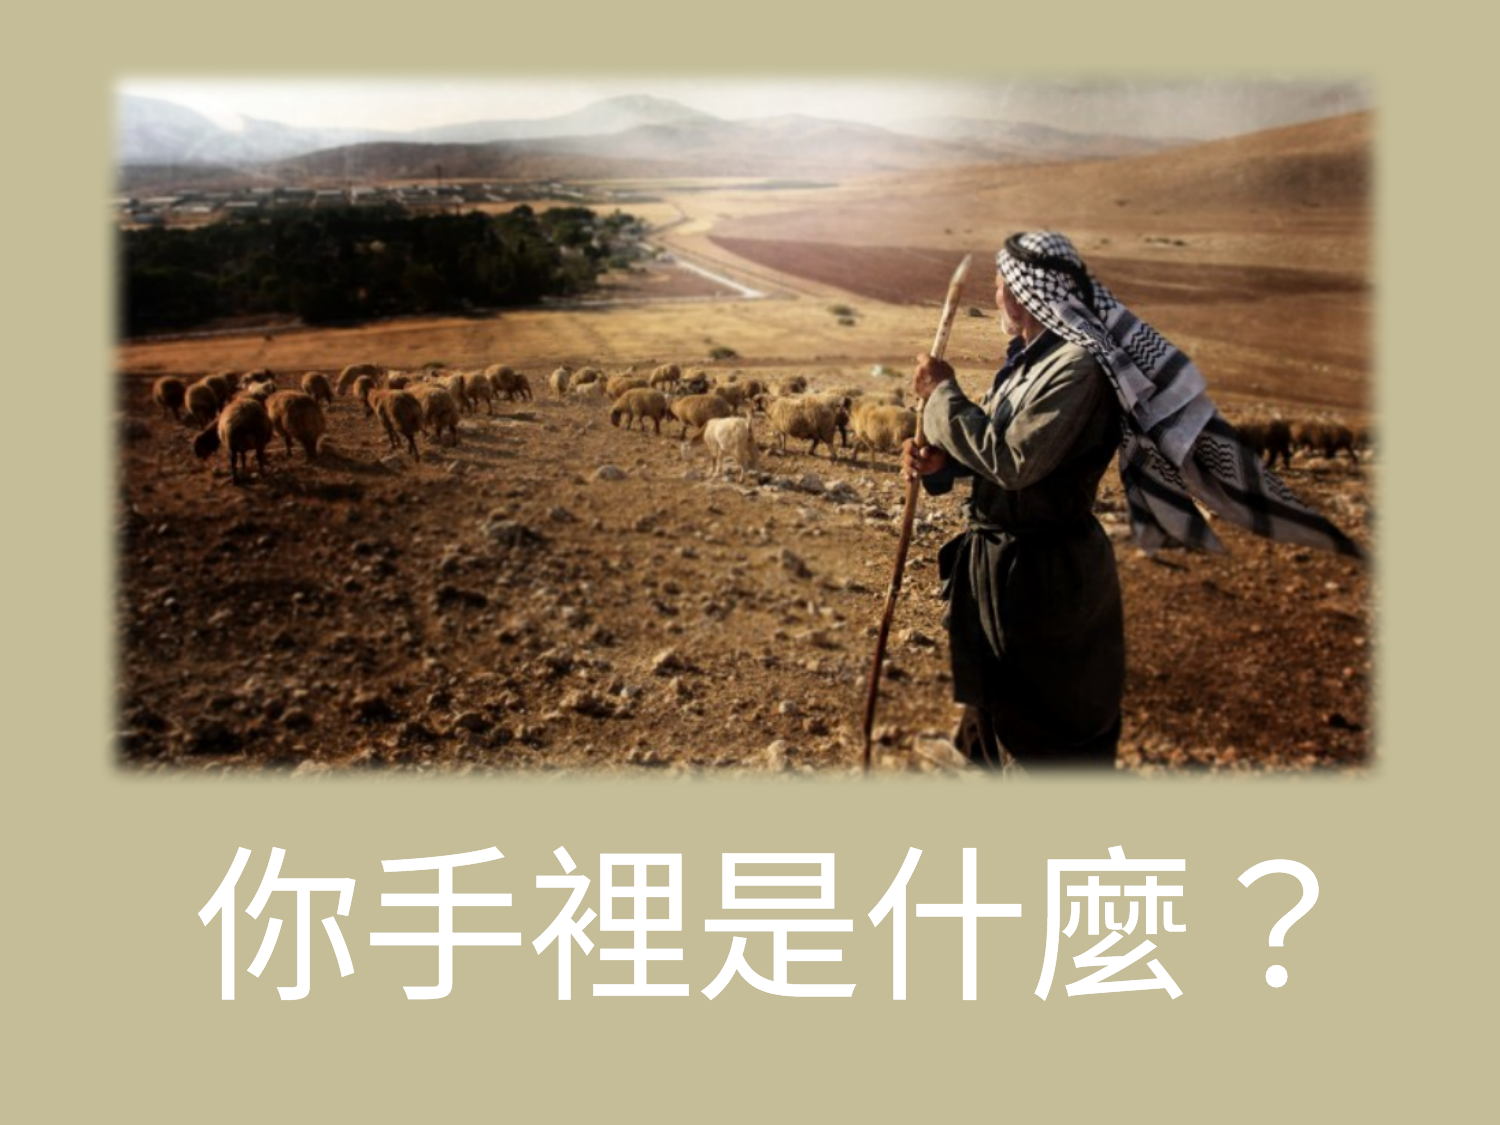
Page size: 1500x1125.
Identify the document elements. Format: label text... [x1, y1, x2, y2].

text_box 你手裡是什麼？ [180, 812, 1378, 1028]
picture [99, 62, 1391, 788]
